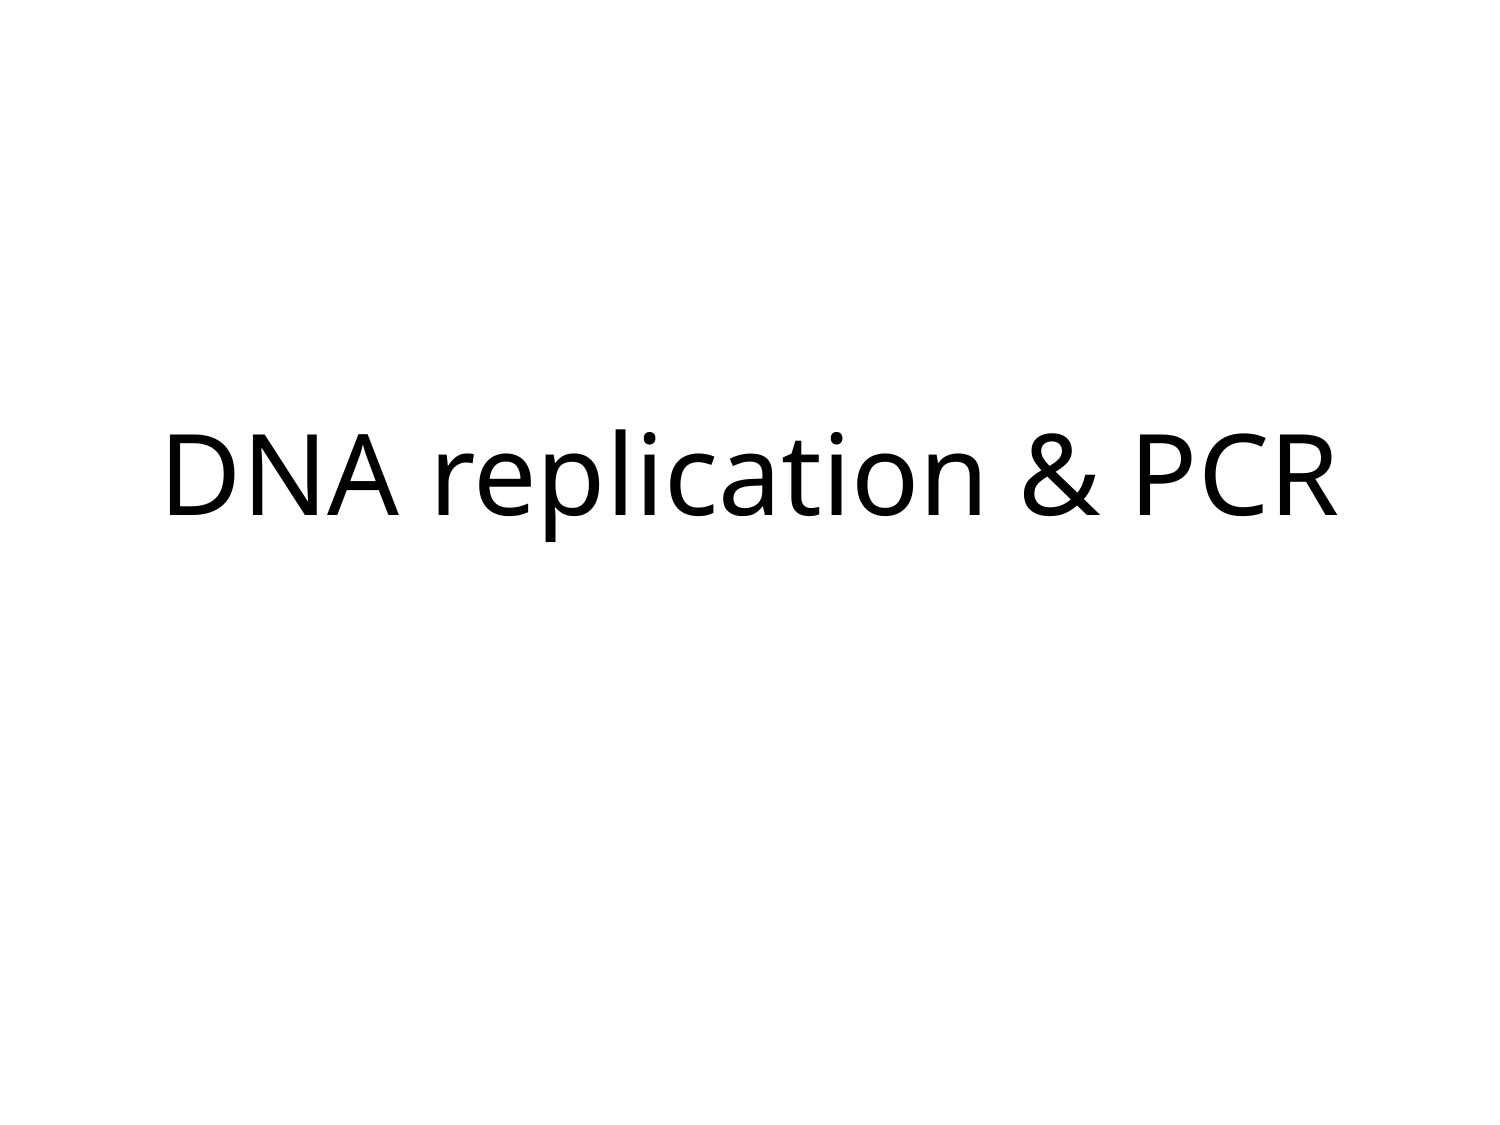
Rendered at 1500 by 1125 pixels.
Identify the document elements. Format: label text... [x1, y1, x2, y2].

title DNA replication & PCR [112, 349, 1388, 591]
